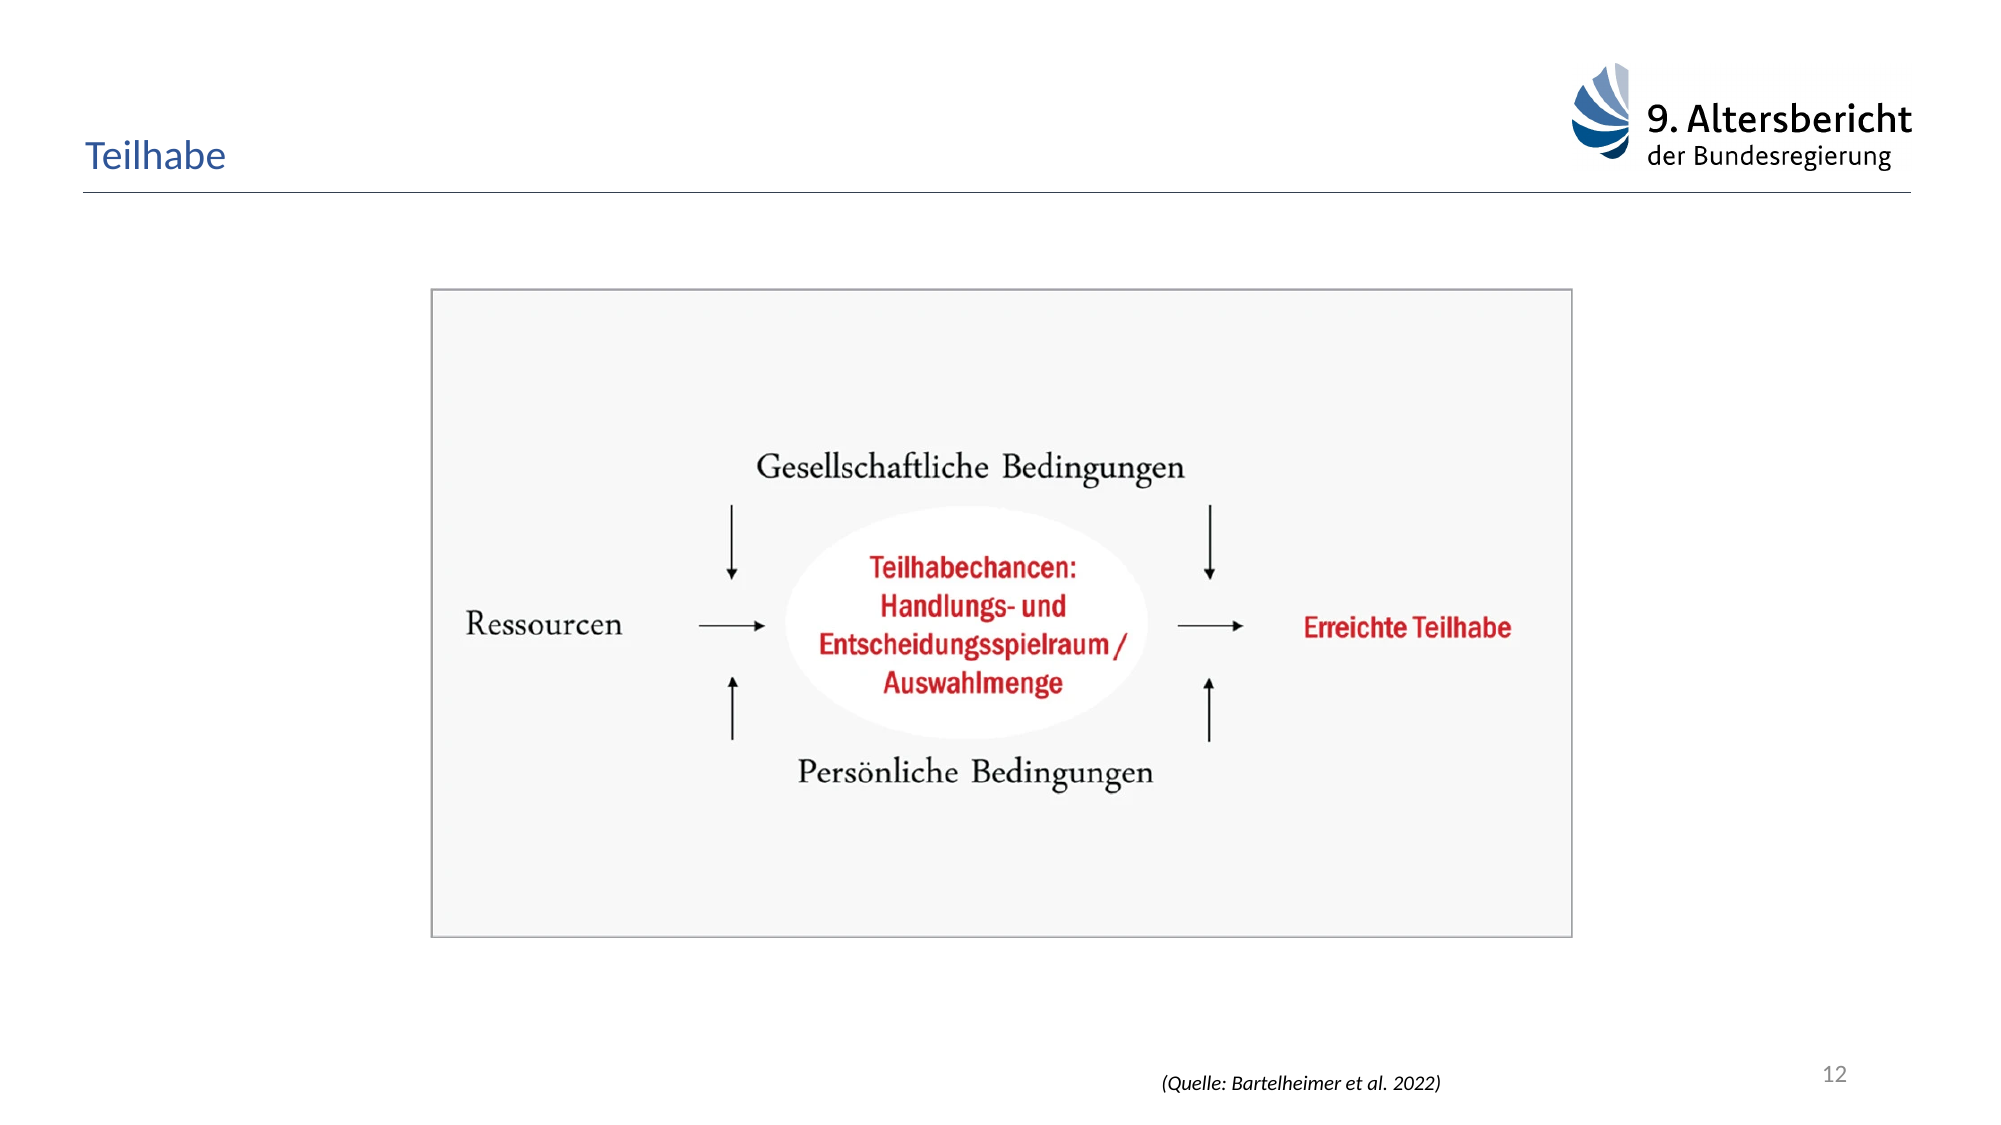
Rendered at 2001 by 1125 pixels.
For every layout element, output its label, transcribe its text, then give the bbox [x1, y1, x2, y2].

picture [430, 288, 1573, 938]
picture [1572, 63, 1912, 171]
text_box [82, 227, 1931, 814]
text_box Teilhabe [70, 120, 242, 186]
text_box (Quelle: Bartelheimer et al. 2022) [1146, 1062, 1735, 1102]
slide_number 12 [1412, 1042, 1863, 1103]
